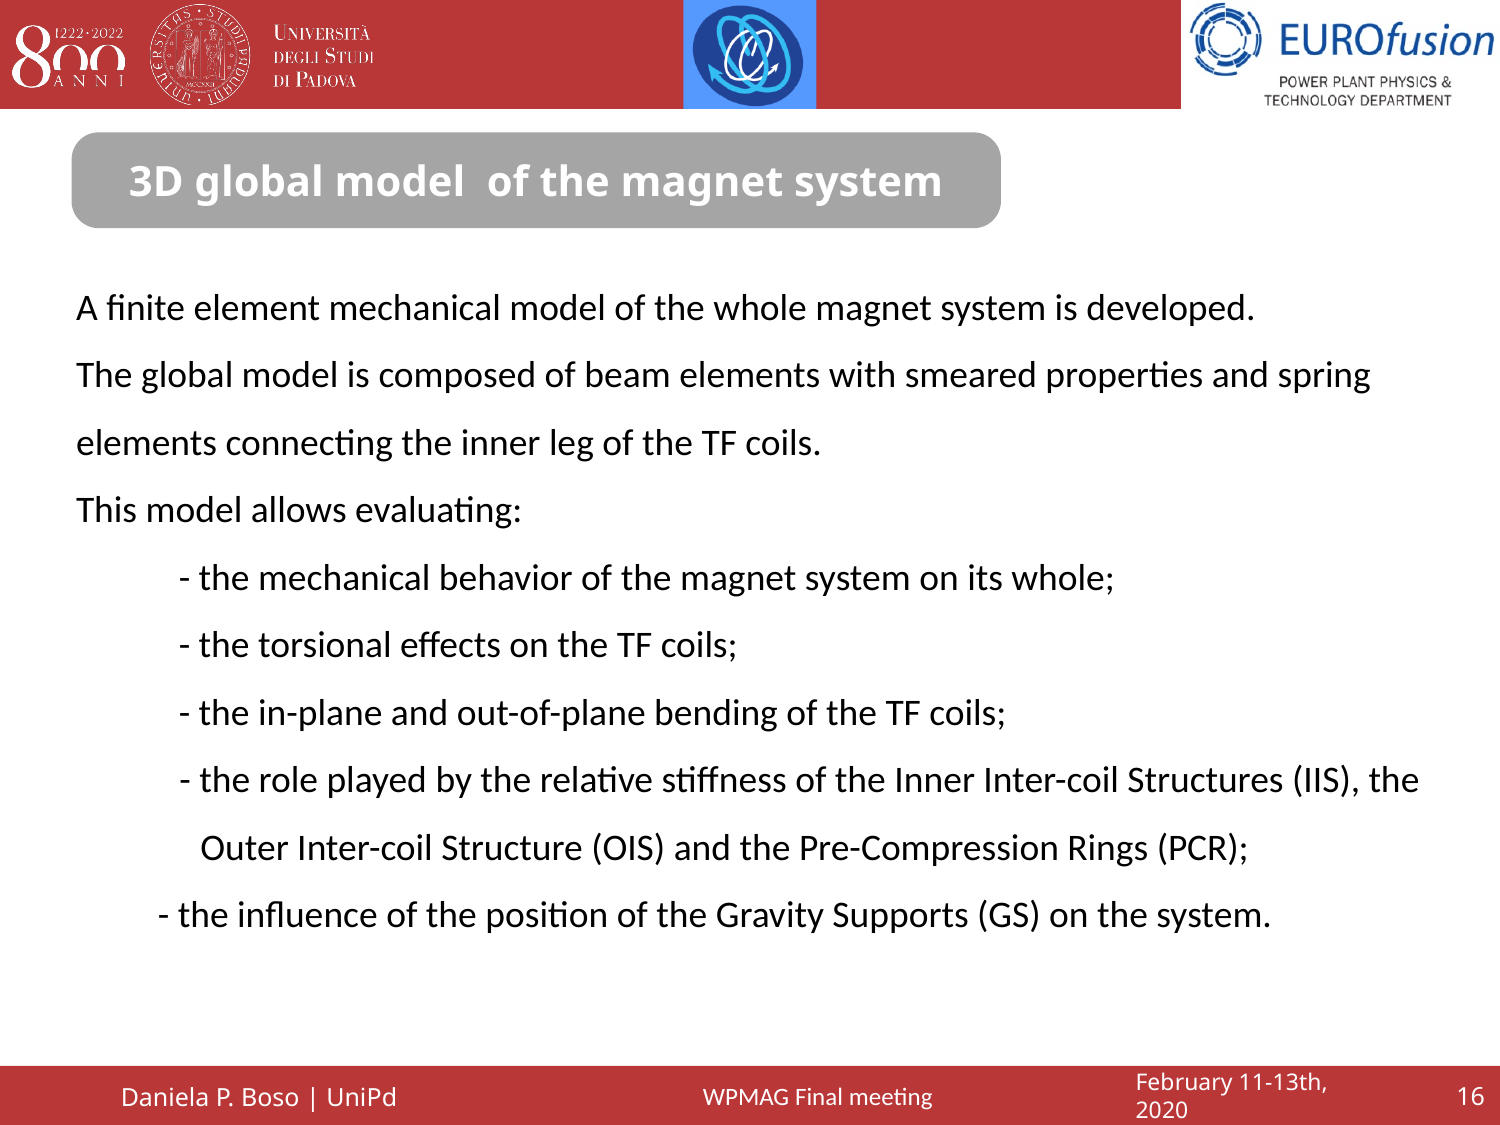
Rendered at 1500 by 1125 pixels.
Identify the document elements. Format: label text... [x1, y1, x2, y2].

text_box 3D global model of the magnet system [71, 132, 1001, 229]
picture [1181, 0, 1500, 110]
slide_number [1120, 1065, 1388, 1125]
slide_number 16 [1388, 1067, 1500, 1125]
picture [683, 0, 817, 109]
text_box A finite element mechanical model of the whole magnet system is developed. The global model is composed of beam elements with smeared properties and spring elements connecting the inner leg of the TF coils. This model allows evaluating: - the mechanical behavior of the magnet system on its whole; - the torsional effects on the TF coils; - the in-plane and out-of-plane bending of the TF coils; - the role played by the relative stiffness of the Inner Inter-coil Structures (IIS), the Outer Inter-coil Structure (OIS) and the Pre-Compression Rings (PCR); - the influence of the position of the Gravity Supports (GS) on the system. [61, 252, 1478, 943]
footer Daniela P. Boso | UniPd [103, 1066, 416, 1125]
